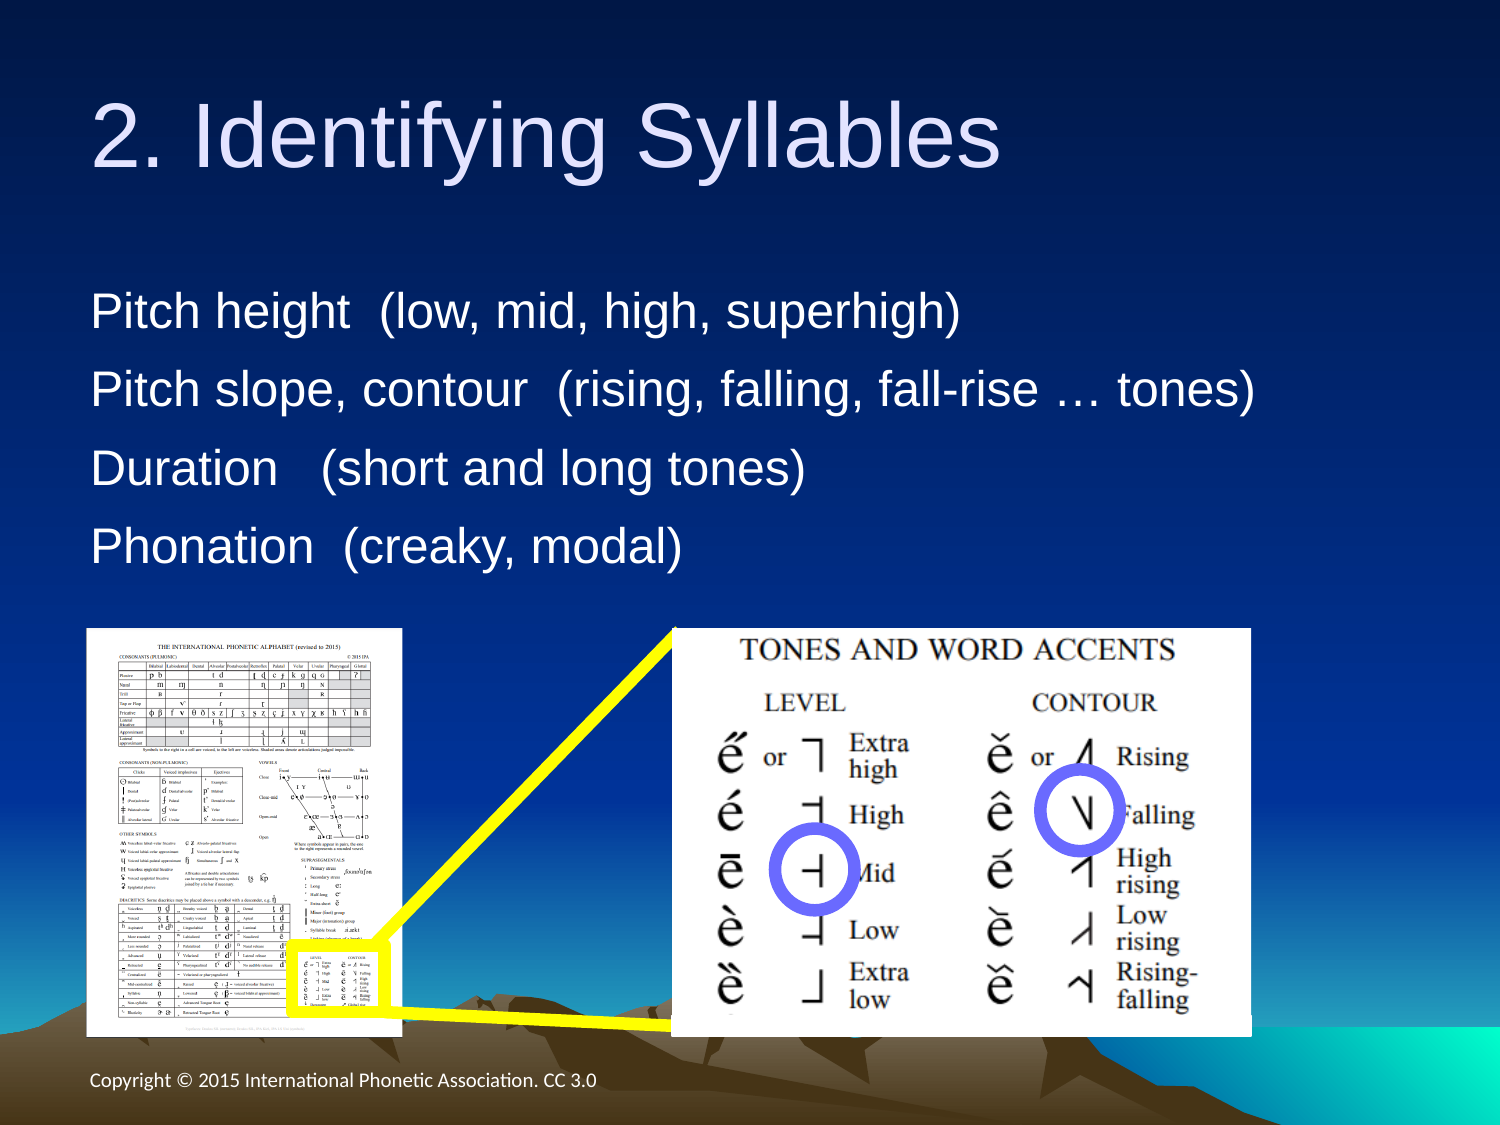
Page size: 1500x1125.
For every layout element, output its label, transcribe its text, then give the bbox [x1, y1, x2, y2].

text_box Copyright © 2015 International Phonetic Association. CC 3.0 [74, 1059, 825, 1100]
list Pitch height (low, mid, high, superhigh) Pitch slope, contour (rising, falling, fall-rise … tones) Duration (short and long tones) Phonation (creaky, modal) [74, 262, 1426, 1001]
title 2. Identifying Syllables [74, 37, 1426, 226]
picture [85, 627, 403, 1038]
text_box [291, 630, 667, 1029]
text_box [671, 627, 1252, 1037]
